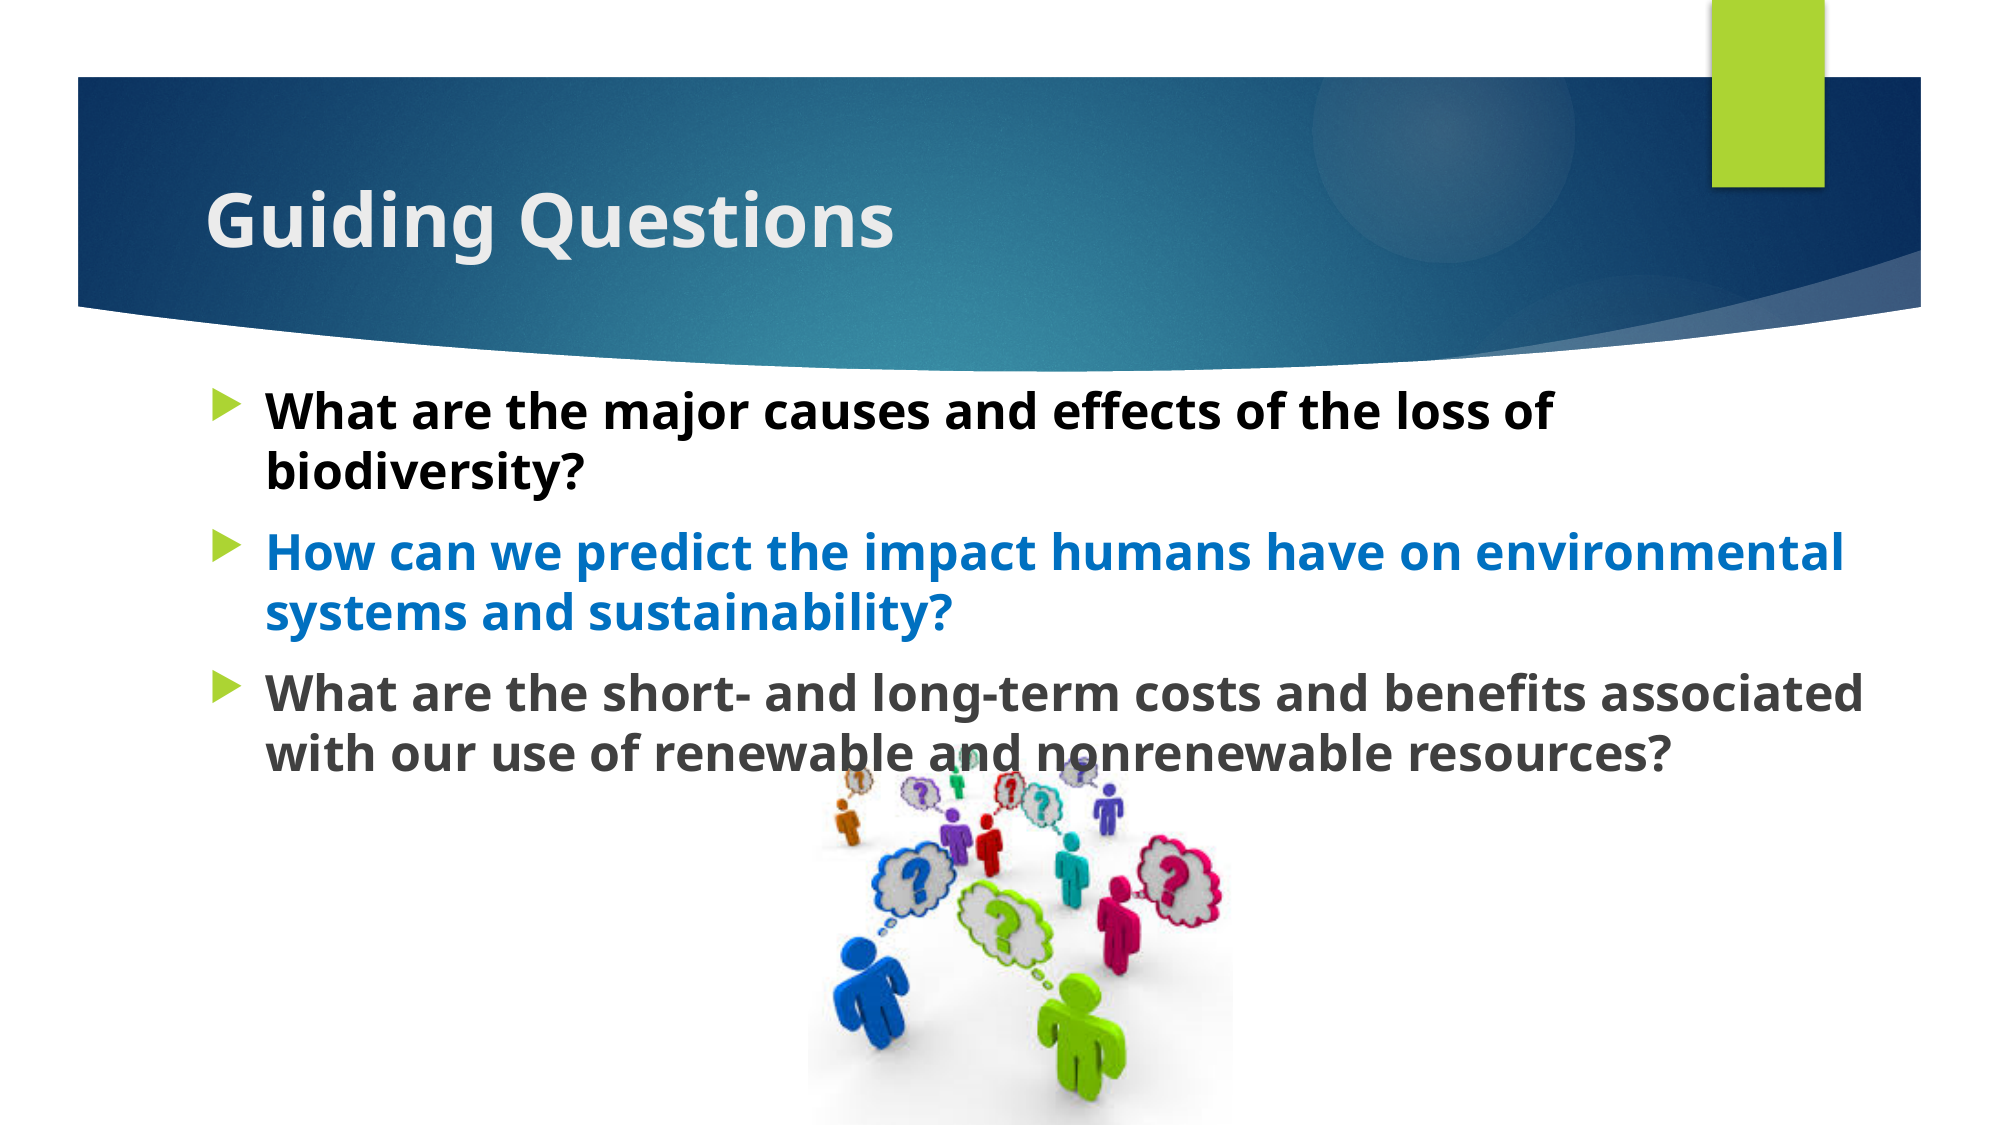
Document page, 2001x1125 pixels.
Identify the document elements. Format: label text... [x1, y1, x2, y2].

title Guiding Questions [189, 159, 1627, 276]
list What are the major causes and effects of the loss of biodiversity? How can we predict the impact humans have on environmental systems and sustainability? What are the short- and long-term costs and benefits associated with our use of renewable and nonrenewable resources? [193, 372, 1891, 933]
picture [808, 730, 1233, 1125]
